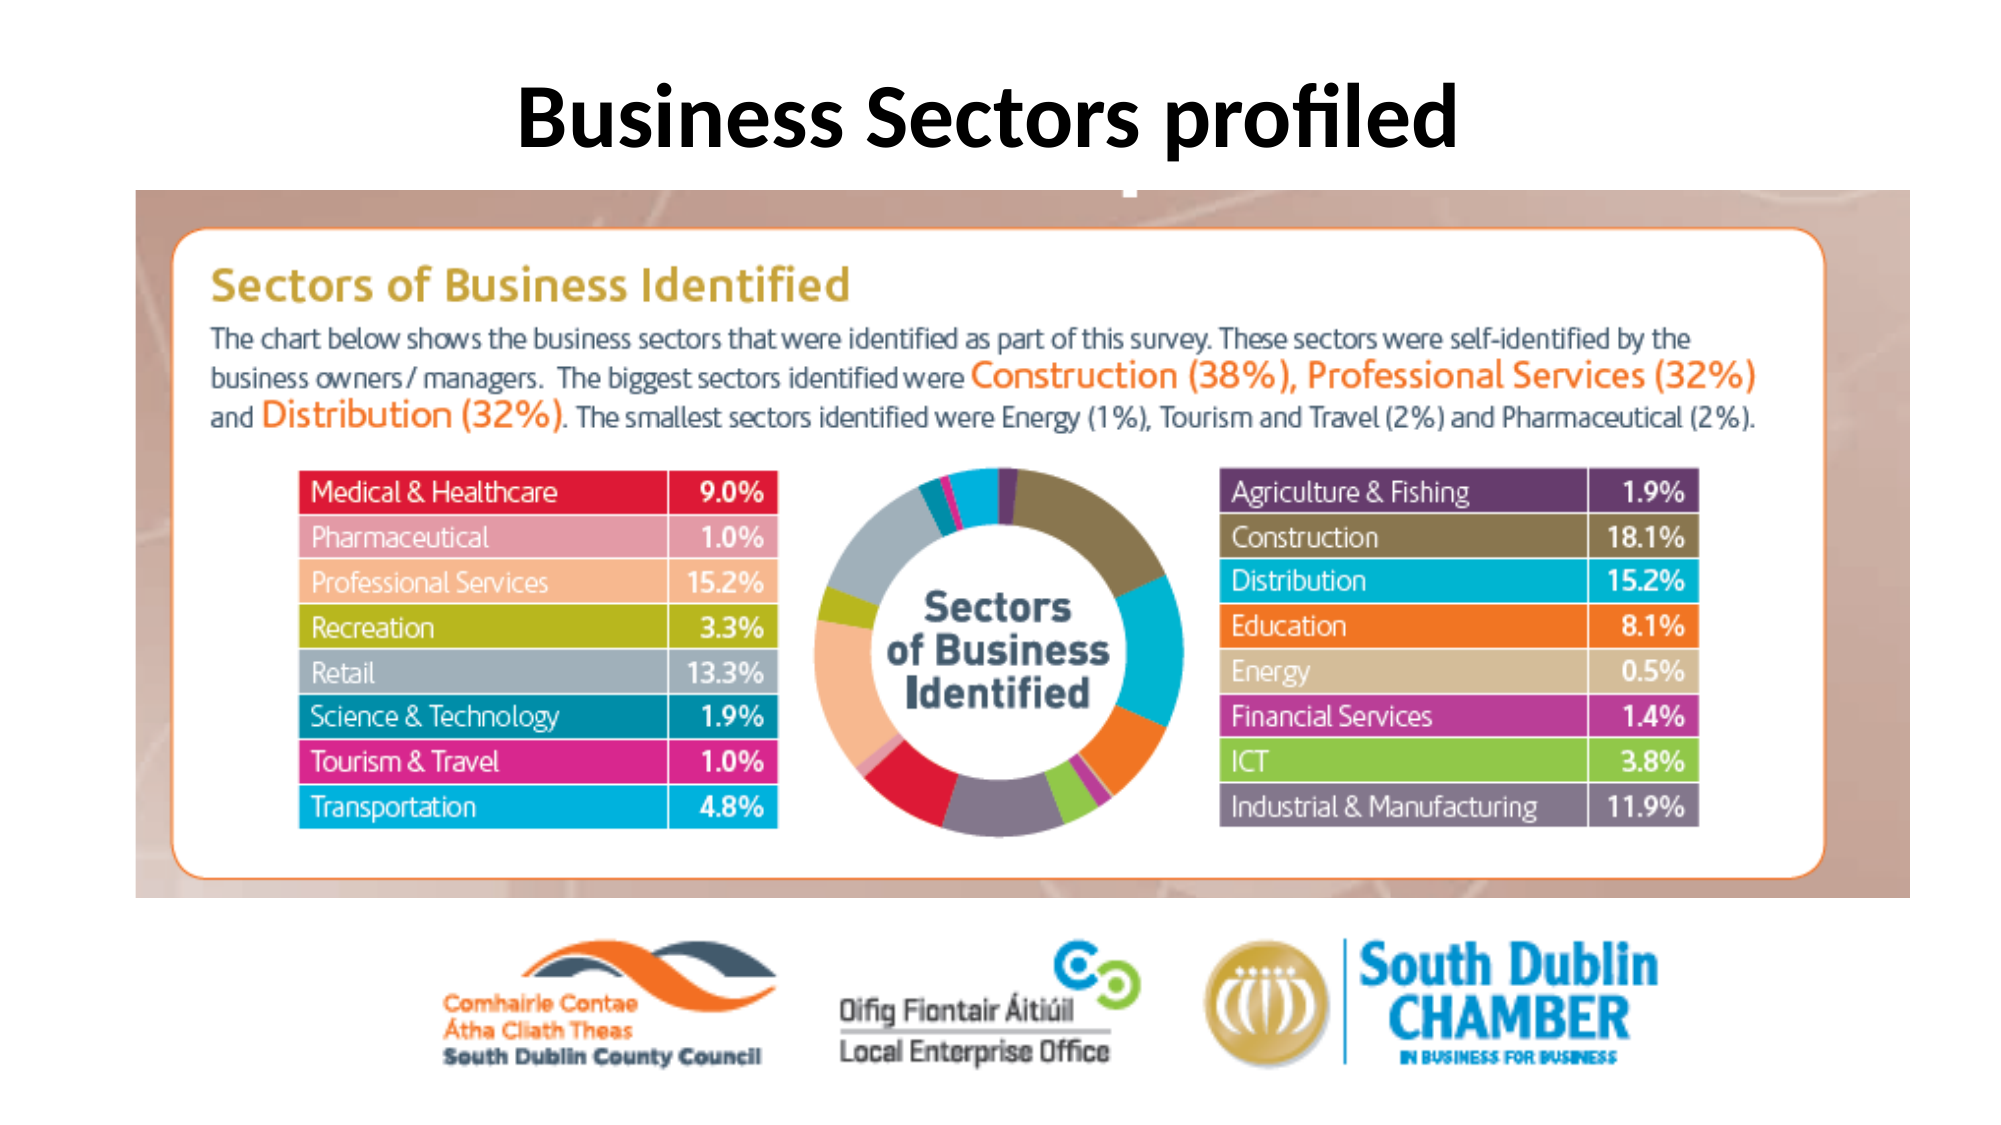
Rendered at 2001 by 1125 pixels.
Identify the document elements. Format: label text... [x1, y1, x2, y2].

picture [135, 190, 1910, 1125]
text_box Business Sectors profiled [85, 48, 1893, 174]
